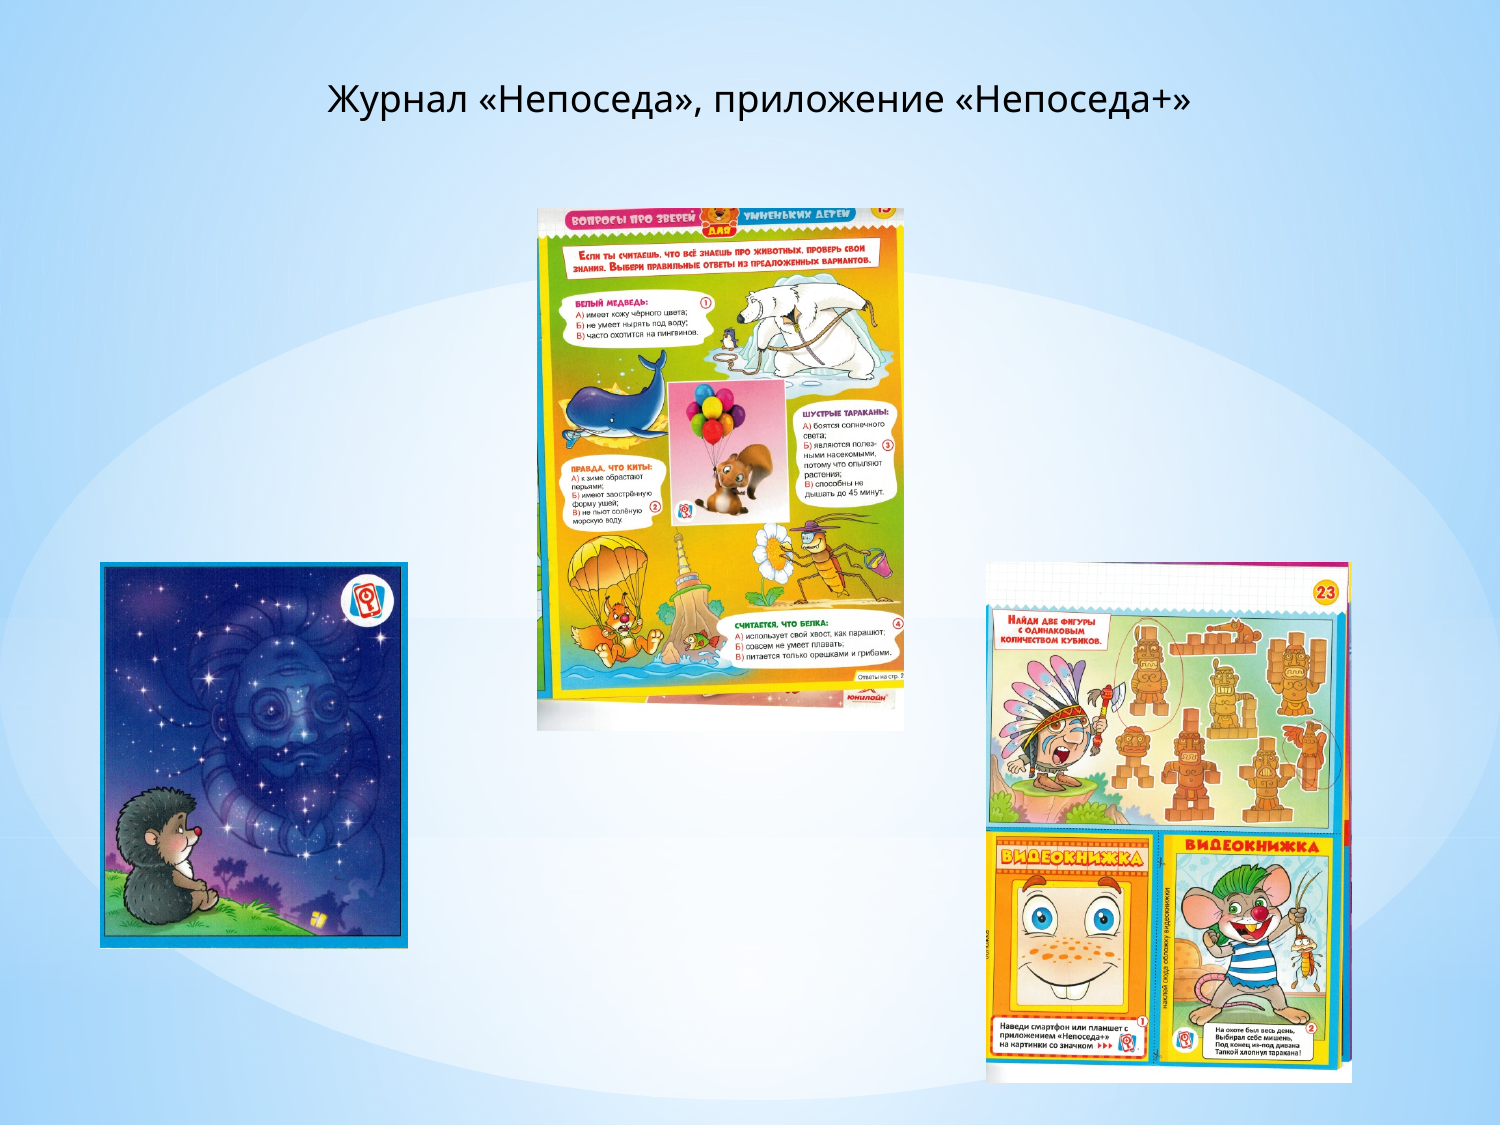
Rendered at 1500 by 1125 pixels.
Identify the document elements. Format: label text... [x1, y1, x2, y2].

picture [744, 211, 811, 219]
picture [1154, 834, 1334, 1065]
picture [104, 567, 402, 937]
text_box Журнал «Непоседа», приложение «Непоседа+» [312, 67, 1247, 128]
picture [985, 562, 1352, 1084]
picture [537, 207, 904, 731]
picture [816, 207, 849, 218]
